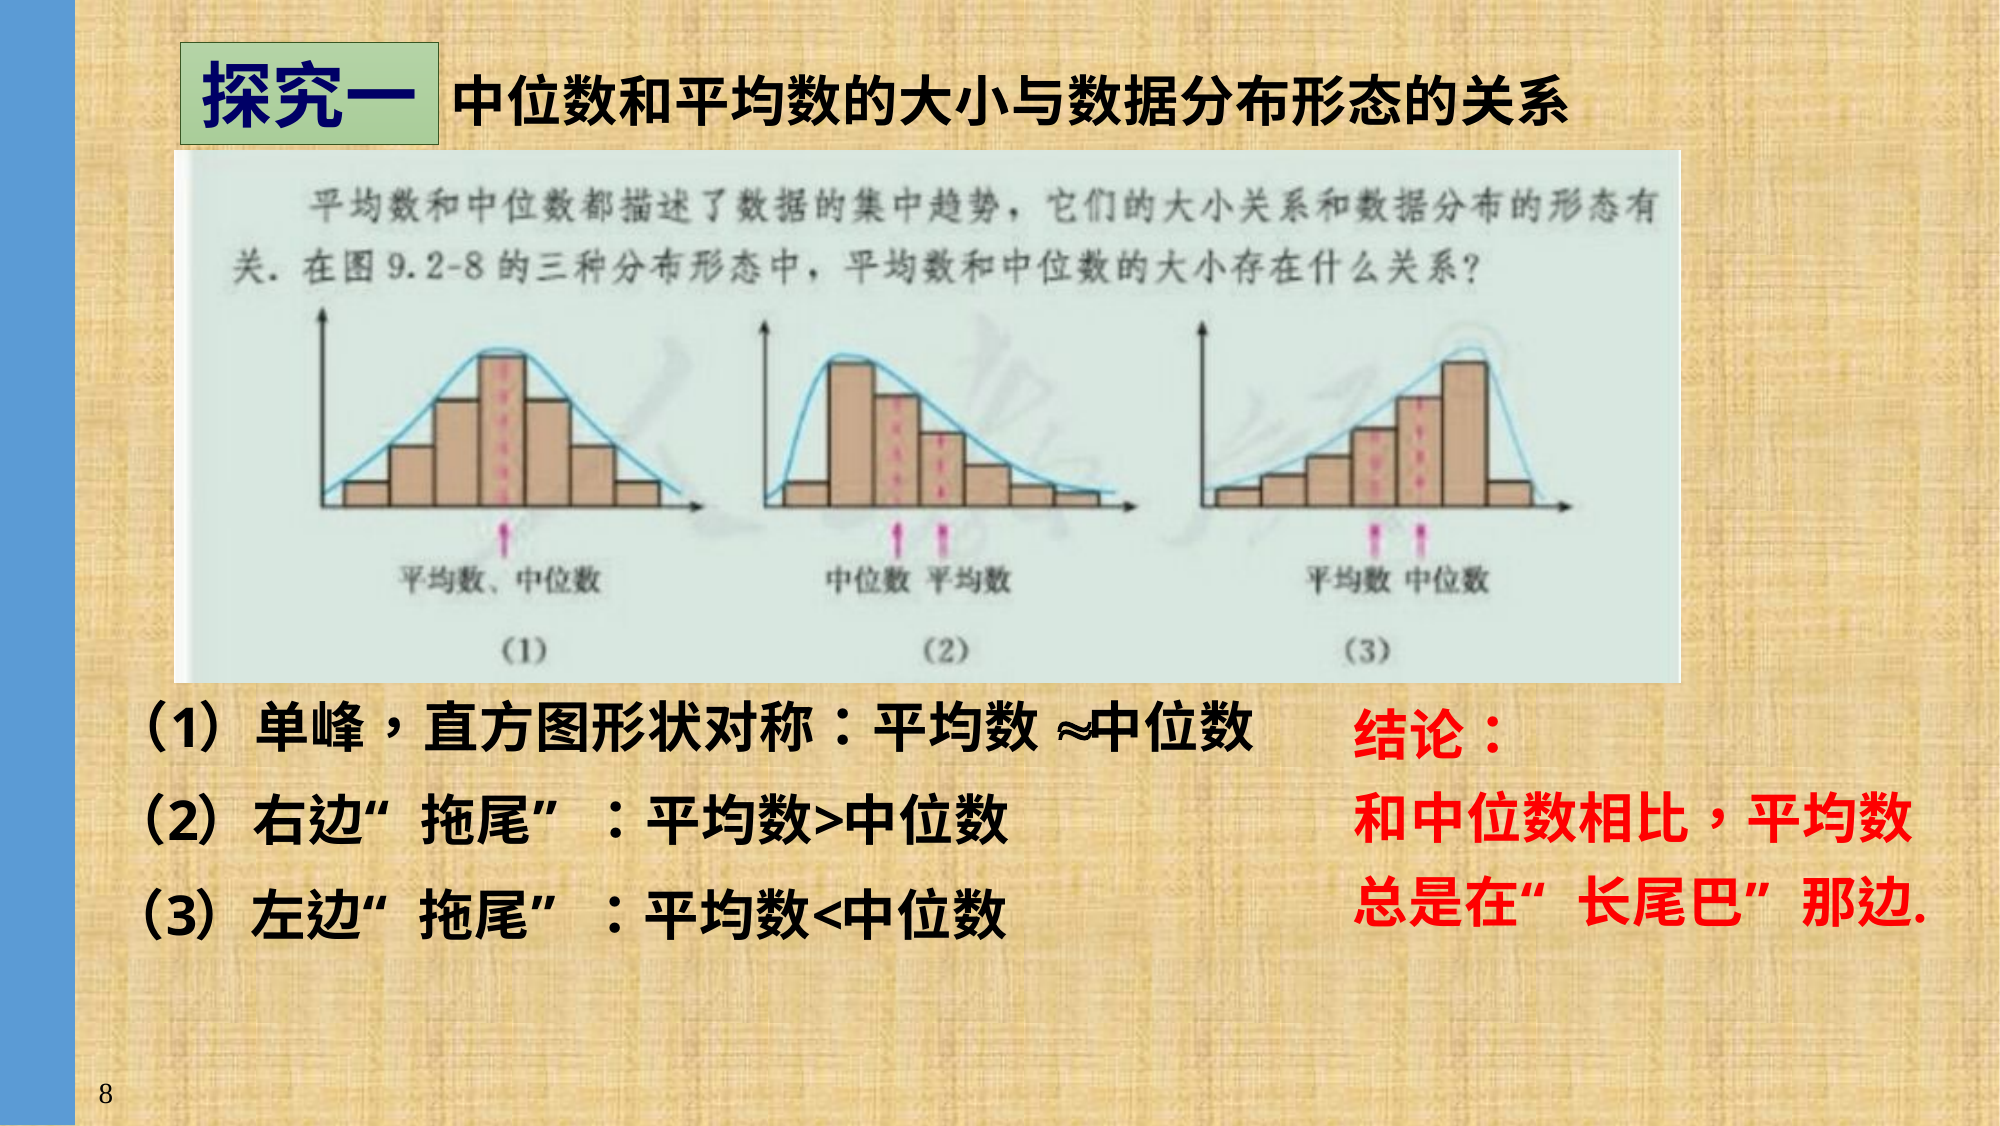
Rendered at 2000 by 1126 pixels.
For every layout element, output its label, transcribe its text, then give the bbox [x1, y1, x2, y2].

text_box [1348, 701, 1933, 940]
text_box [134, 880, 1019, 954]
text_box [138, 692, 1263, 766]
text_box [447, 66, 1581, 141]
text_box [135, 784, 1021, 859]
picture [75, 0, 2000, 1126]
text_box 探究一 [180, 42, 439, 145]
